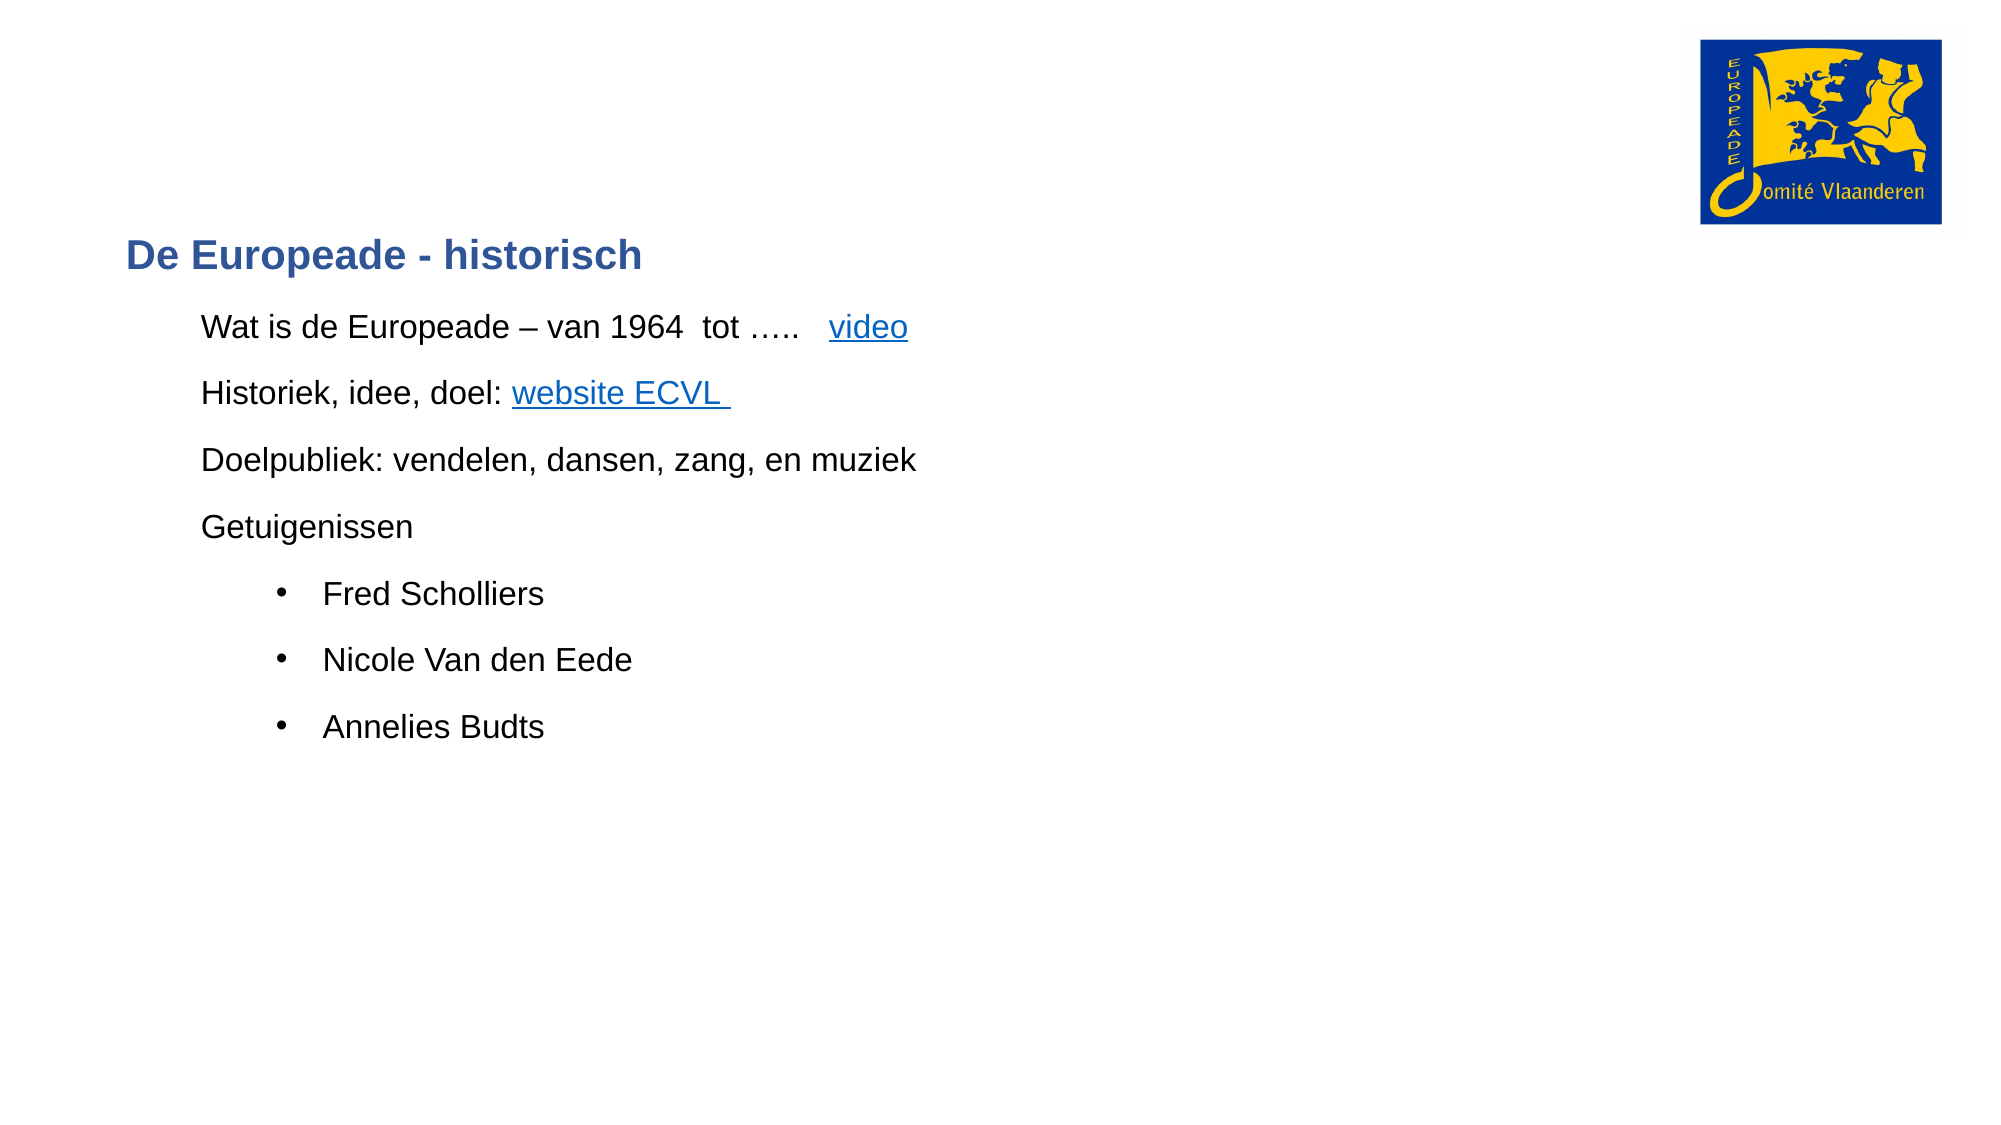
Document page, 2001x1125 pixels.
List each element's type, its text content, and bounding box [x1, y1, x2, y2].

picture [1677, 20, 1964, 237]
text_box De Europeade - historisch Wat is de Europeade – van 1964 tot ….. video Historiek, idee, doel: website ECVL Doelpubliek: vendelen, dansen, zang, en muziek Getuigenissen Fred Scholliers Nicole Van den Eede Annelies Budts [36, 213, 1615, 753]
